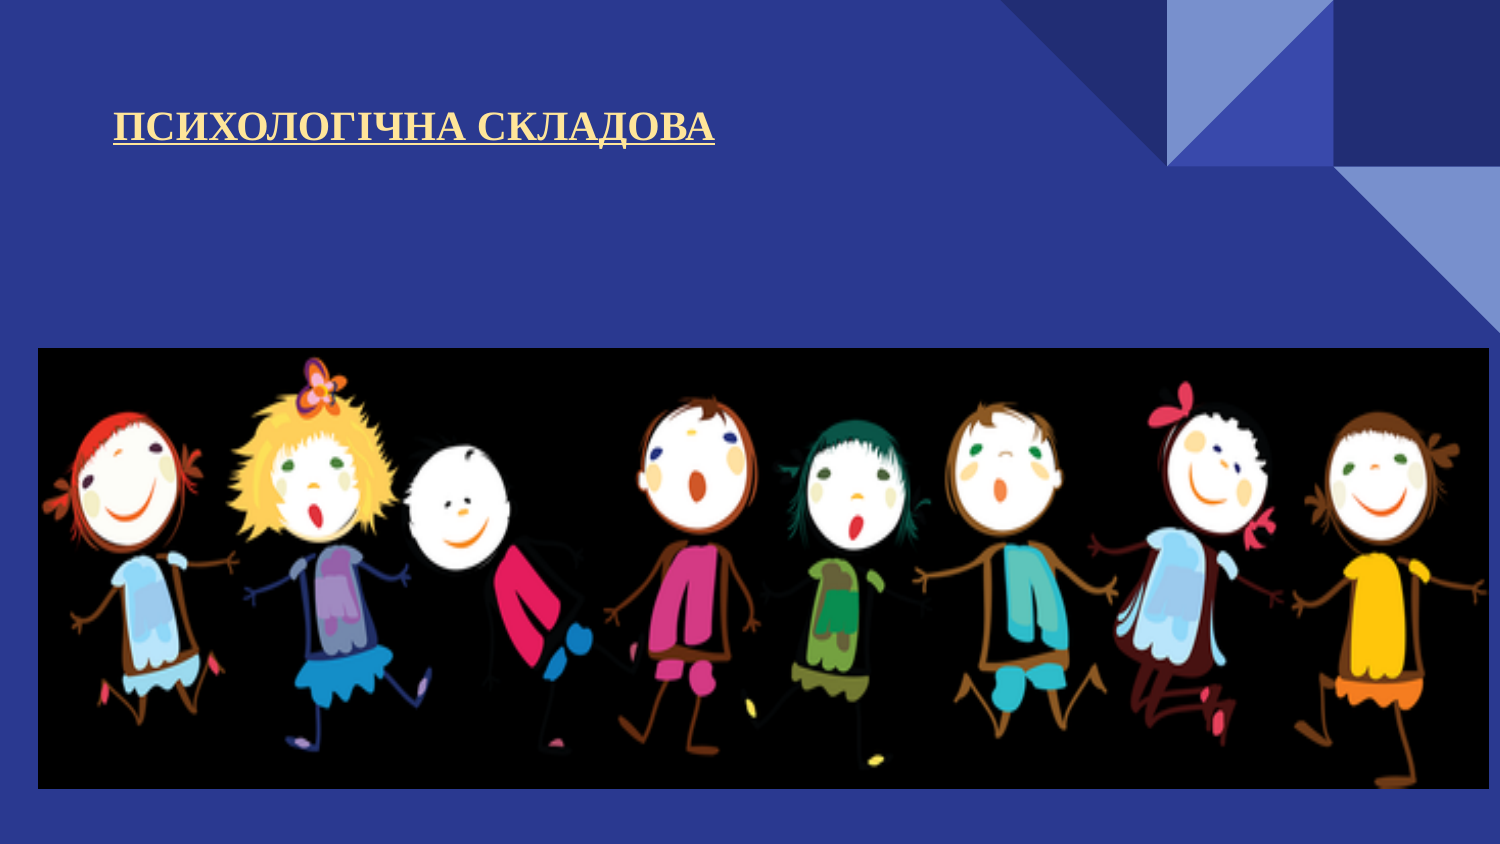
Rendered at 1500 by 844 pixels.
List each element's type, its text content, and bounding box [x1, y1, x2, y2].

picture [37, 348, 1489, 789]
title ПСИХОЛОГІЧНА СКЛАДОВА [98, 57, 1447, 347]
